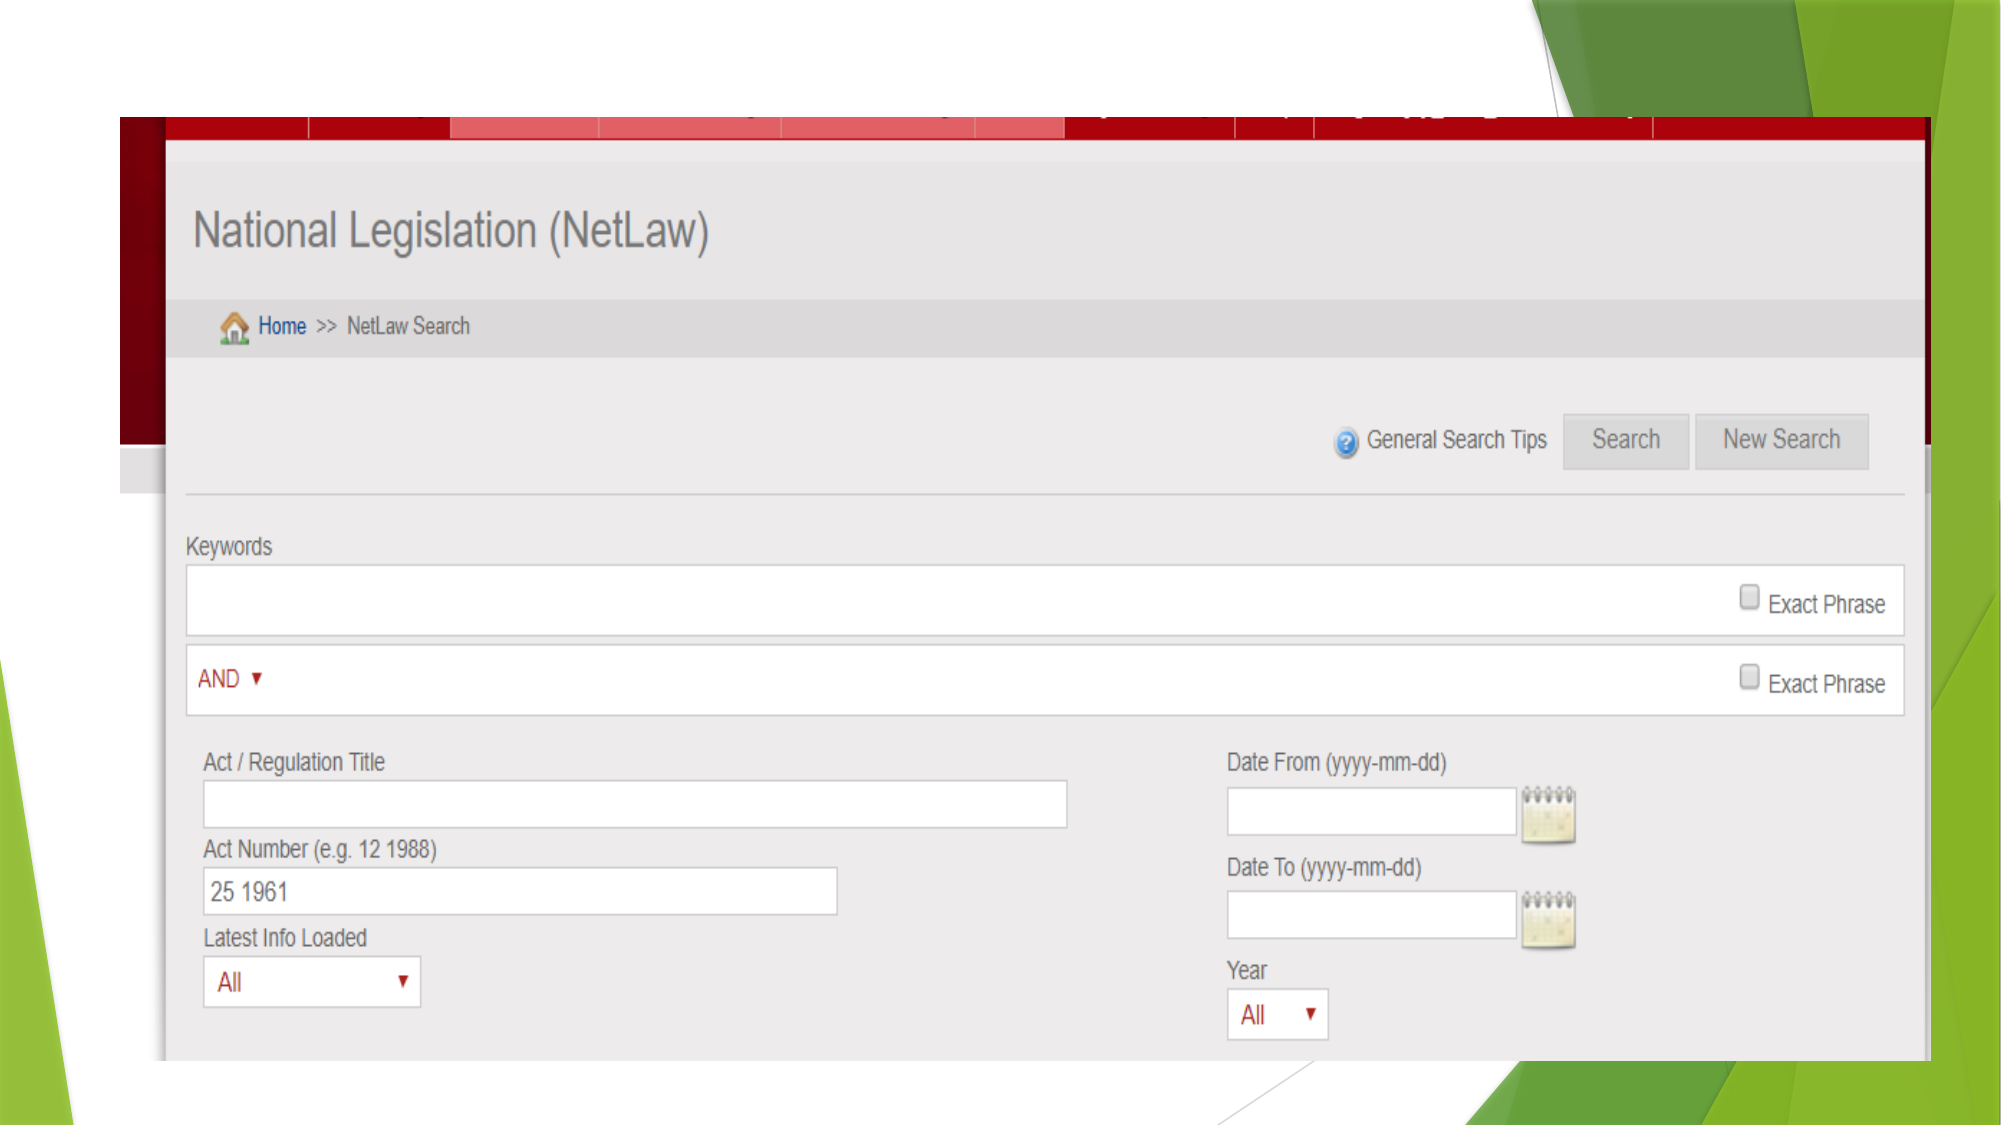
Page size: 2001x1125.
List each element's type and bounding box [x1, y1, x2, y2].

picture [119, 116, 1932, 1062]
